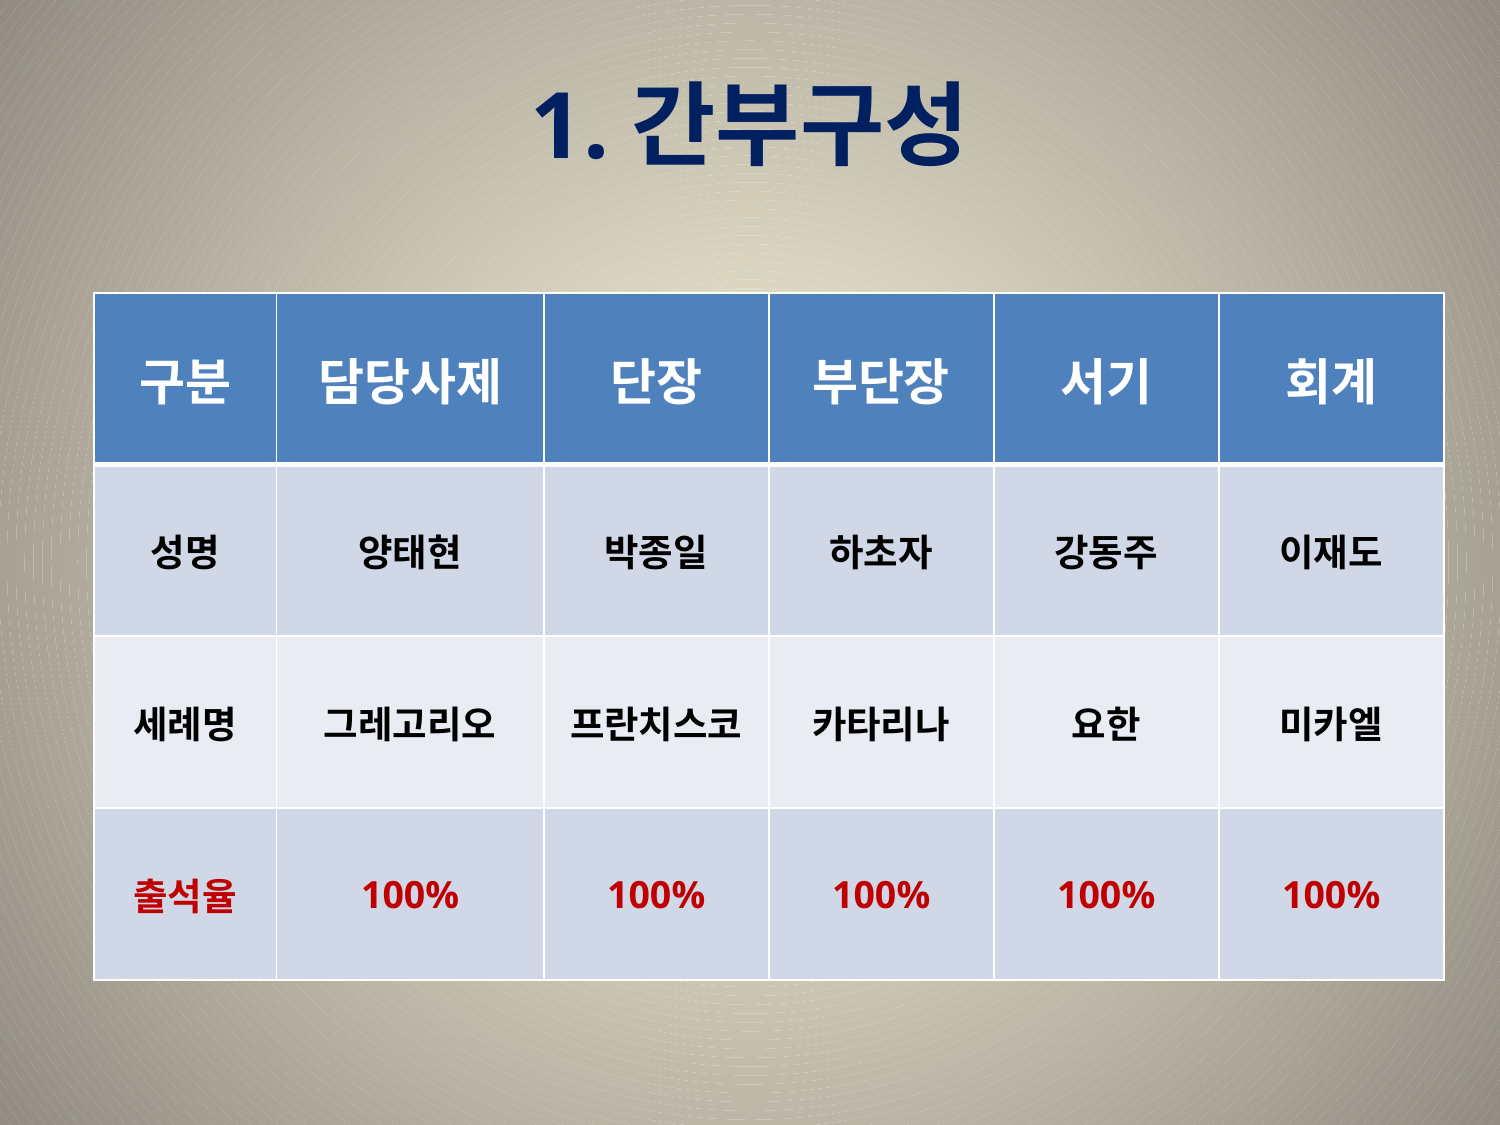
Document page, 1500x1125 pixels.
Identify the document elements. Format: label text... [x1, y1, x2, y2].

table_header 담당사제 [277, 294, 543, 462]
table_header 구분 [95, 294, 276, 462]
table_cell 100% [770, 809, 993, 979]
table_cell 강동주 [995, 467, 1218, 635]
table_cell 양태현 [277, 467, 543, 635]
table_cell 그레고리오 [277, 637, 543, 807]
table_cell 미카엘 [1220, 637, 1443, 807]
table_cell 100% [277, 809, 543, 979]
table_cell 출석율 [95, 809, 276, 979]
table_cell 100% [995, 809, 1218, 979]
table_cell 요한 [995, 637, 1218, 807]
table_cell 세례명 [95, 637, 276, 807]
table_cell 하초자 [770, 467, 993, 635]
table_cell 카타리나 [770, 637, 993, 807]
title 1.간부구성 [75, 45, 1425, 200]
table_header 서기 [995, 294, 1218, 462]
table_header 부단장 [770, 294, 993, 462]
table_cell 박종일 [545, 467, 768, 635]
table_cell 프란치스코 [545, 637, 768, 807]
table_header 단장 [545, 294, 768, 462]
table_cell 성명 [95, 467, 276, 635]
table_cell 100% [545, 809, 768, 979]
table_header 회계 [1220, 294, 1443, 462]
table_cell 이재도 [1220, 467, 1443, 635]
table_cell 100% [1220, 809, 1443, 979]
